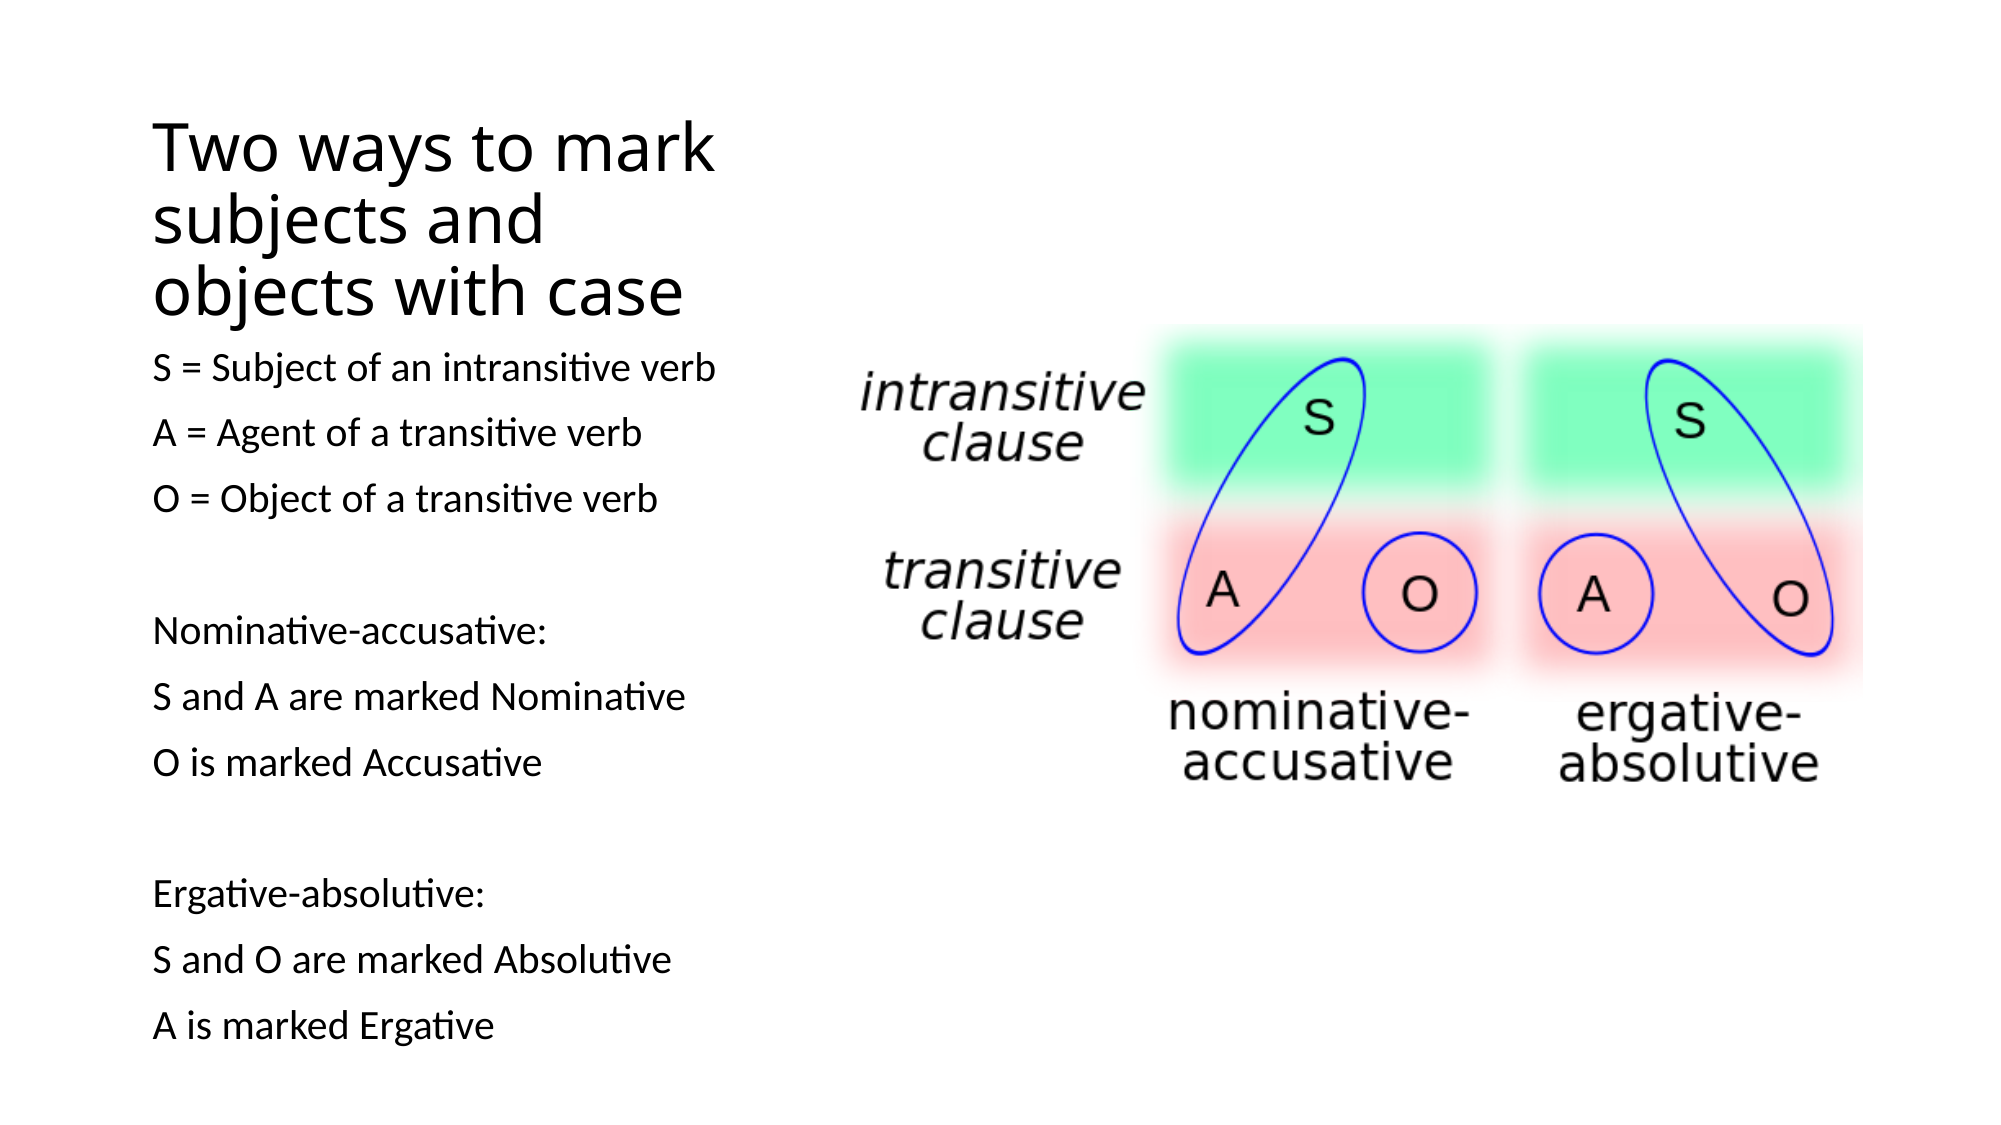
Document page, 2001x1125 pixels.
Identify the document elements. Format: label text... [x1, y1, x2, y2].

list S = Subject of an intransitive verb A = Agent of a transitive verb O = Object of a transitive verb Nominative-accusative: S and A are marked Nominative O is marked Accusative Ergative-absolutive: S and O are marked Absolutive A is marked Ergative [137, 337, 831, 1050]
title Two ways to mark subjects and objects with case [137, 75, 783, 337]
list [850, 324, 1863, 800]
